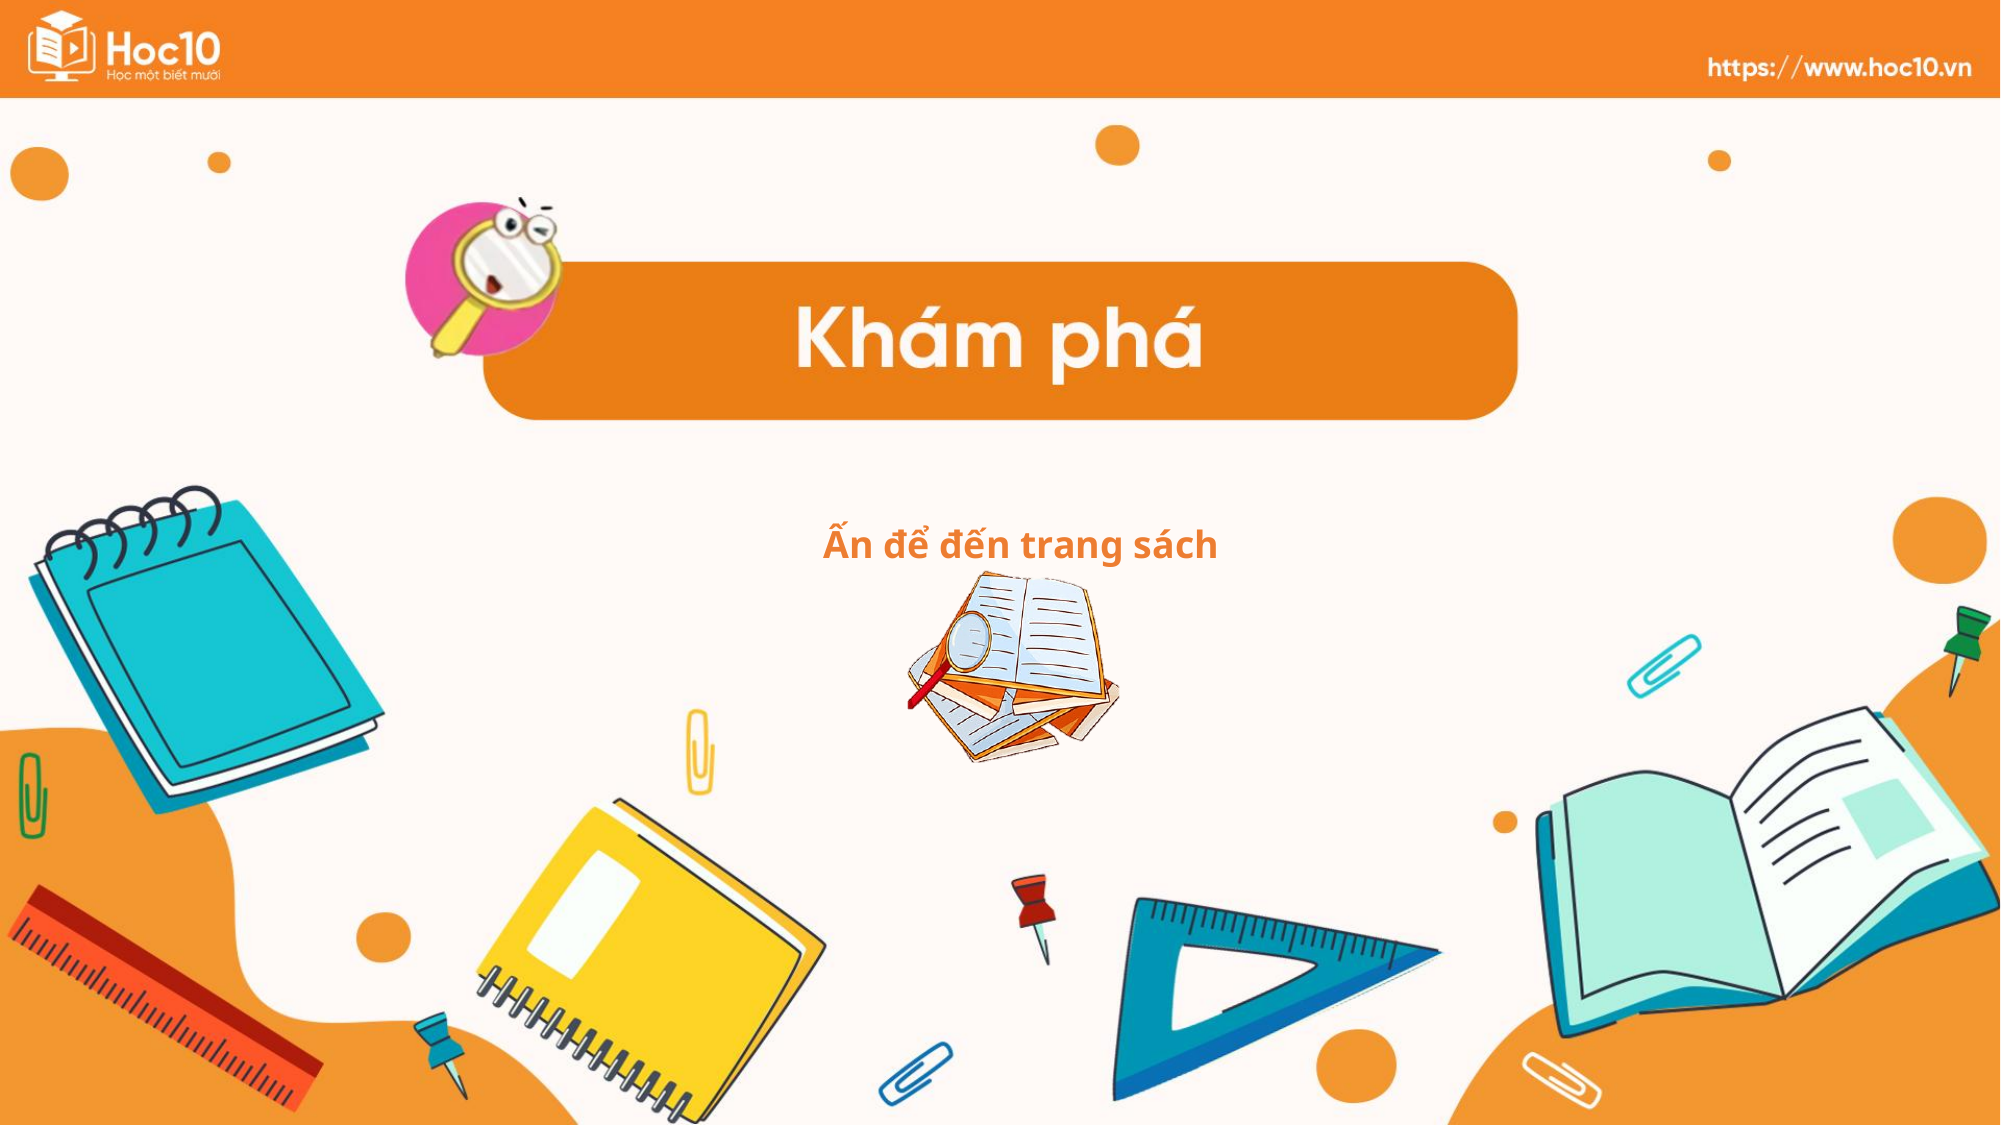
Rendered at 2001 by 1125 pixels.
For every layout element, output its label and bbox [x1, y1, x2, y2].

text_box [808, 513, 1258, 770]
picture [0, 0, 2001, 1125]
